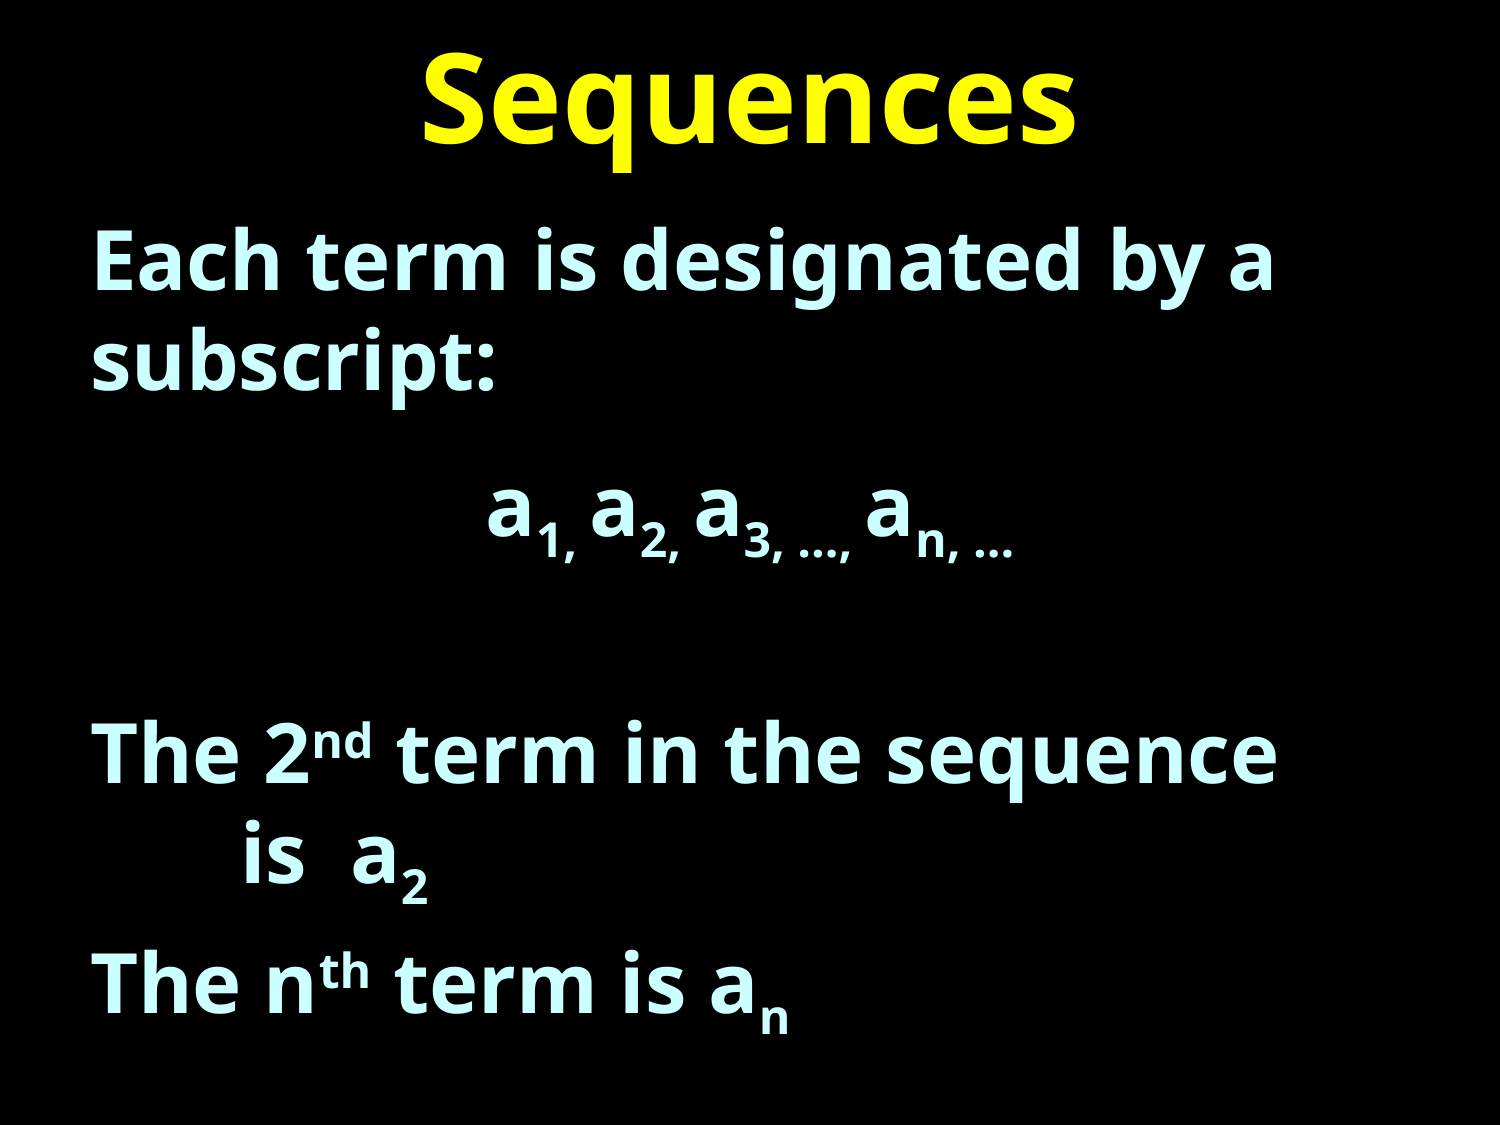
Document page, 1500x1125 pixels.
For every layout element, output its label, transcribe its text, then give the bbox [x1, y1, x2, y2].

title Sequences [0, 0, 1500, 188]
list Each term is designated by a subscript: a1, a2, a3, ..., an, ... The 2nd term in the sequence is a2 The nth term is an [75, 200, 1425, 1125]
